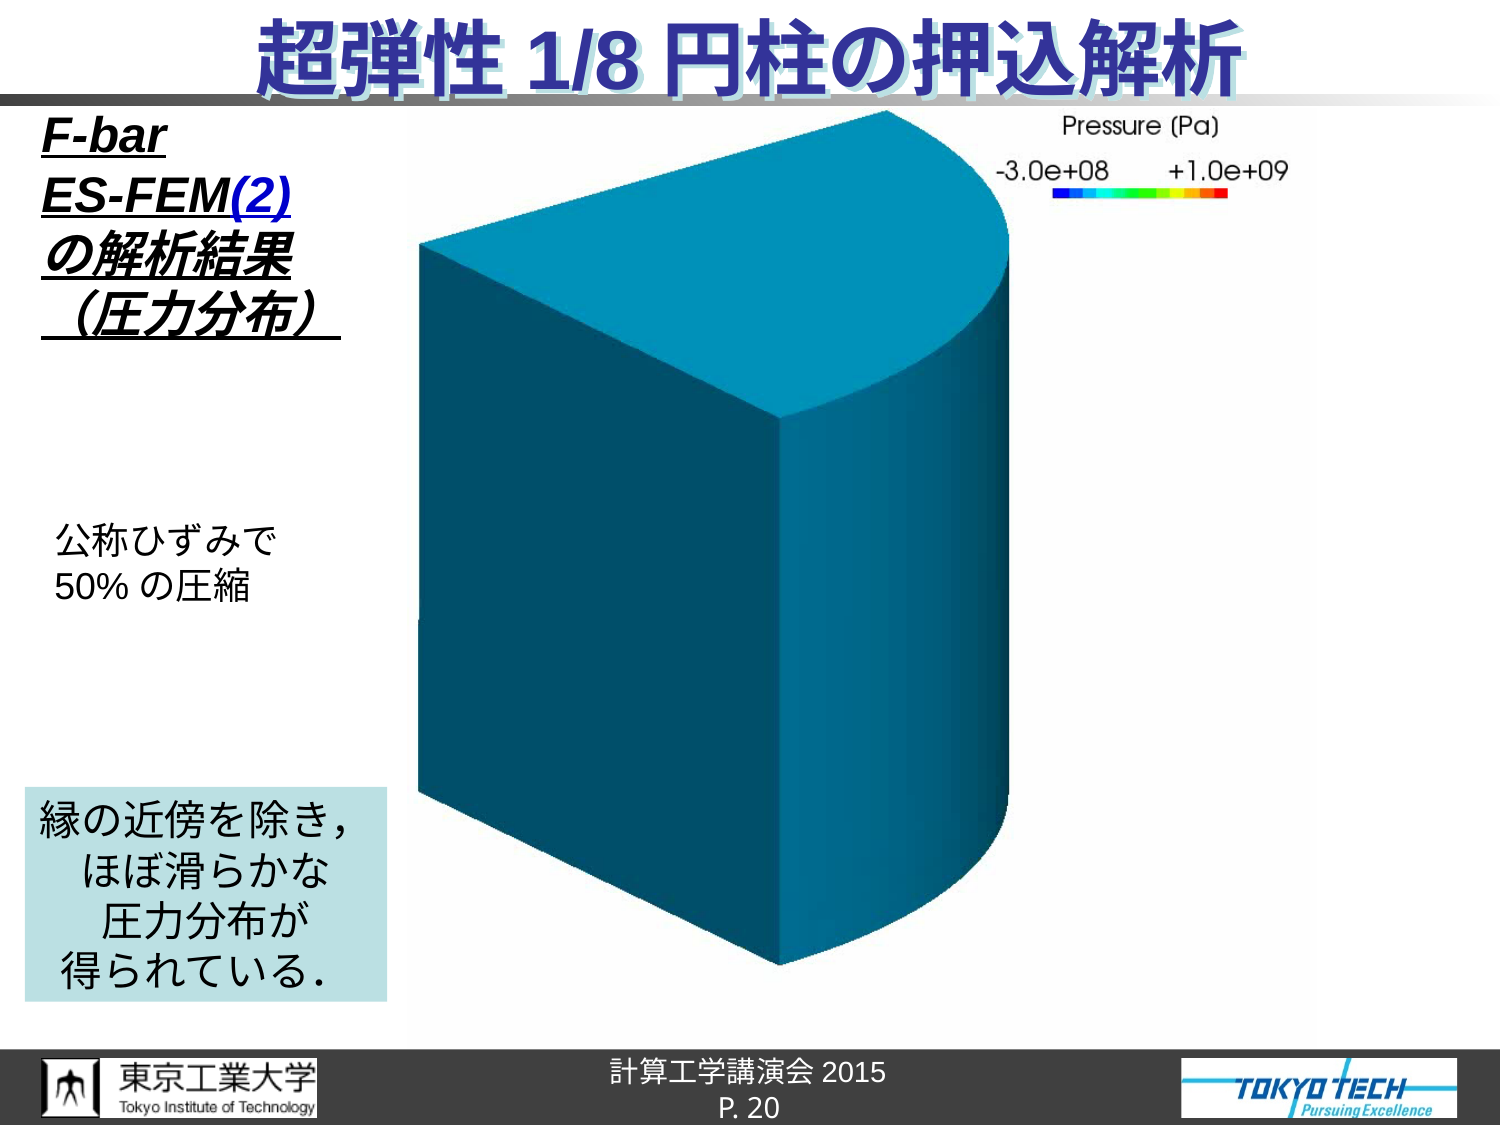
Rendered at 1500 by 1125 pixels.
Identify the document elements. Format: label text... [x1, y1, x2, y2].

list F-bar ES-FEM(2) の解析結果 （圧力分布） [41, 102, 1459, 1050]
picture [1181, 1058, 1458, 1118]
title 超弾性1/8円柱の押込解析 [0, 5, 1500, 108]
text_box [406, 107, 1318, 1050]
text_box 公称ひずみで 50%の圧縮 [39, 509, 295, 614]
picture [41, 1058, 317, 1118]
text_box 縁の近傍を除き， ほぼ滑らかな 圧力分布が 得られている． [24, 786, 388, 1002]
slide_number P. 20 [662, 1092, 836, 1125]
